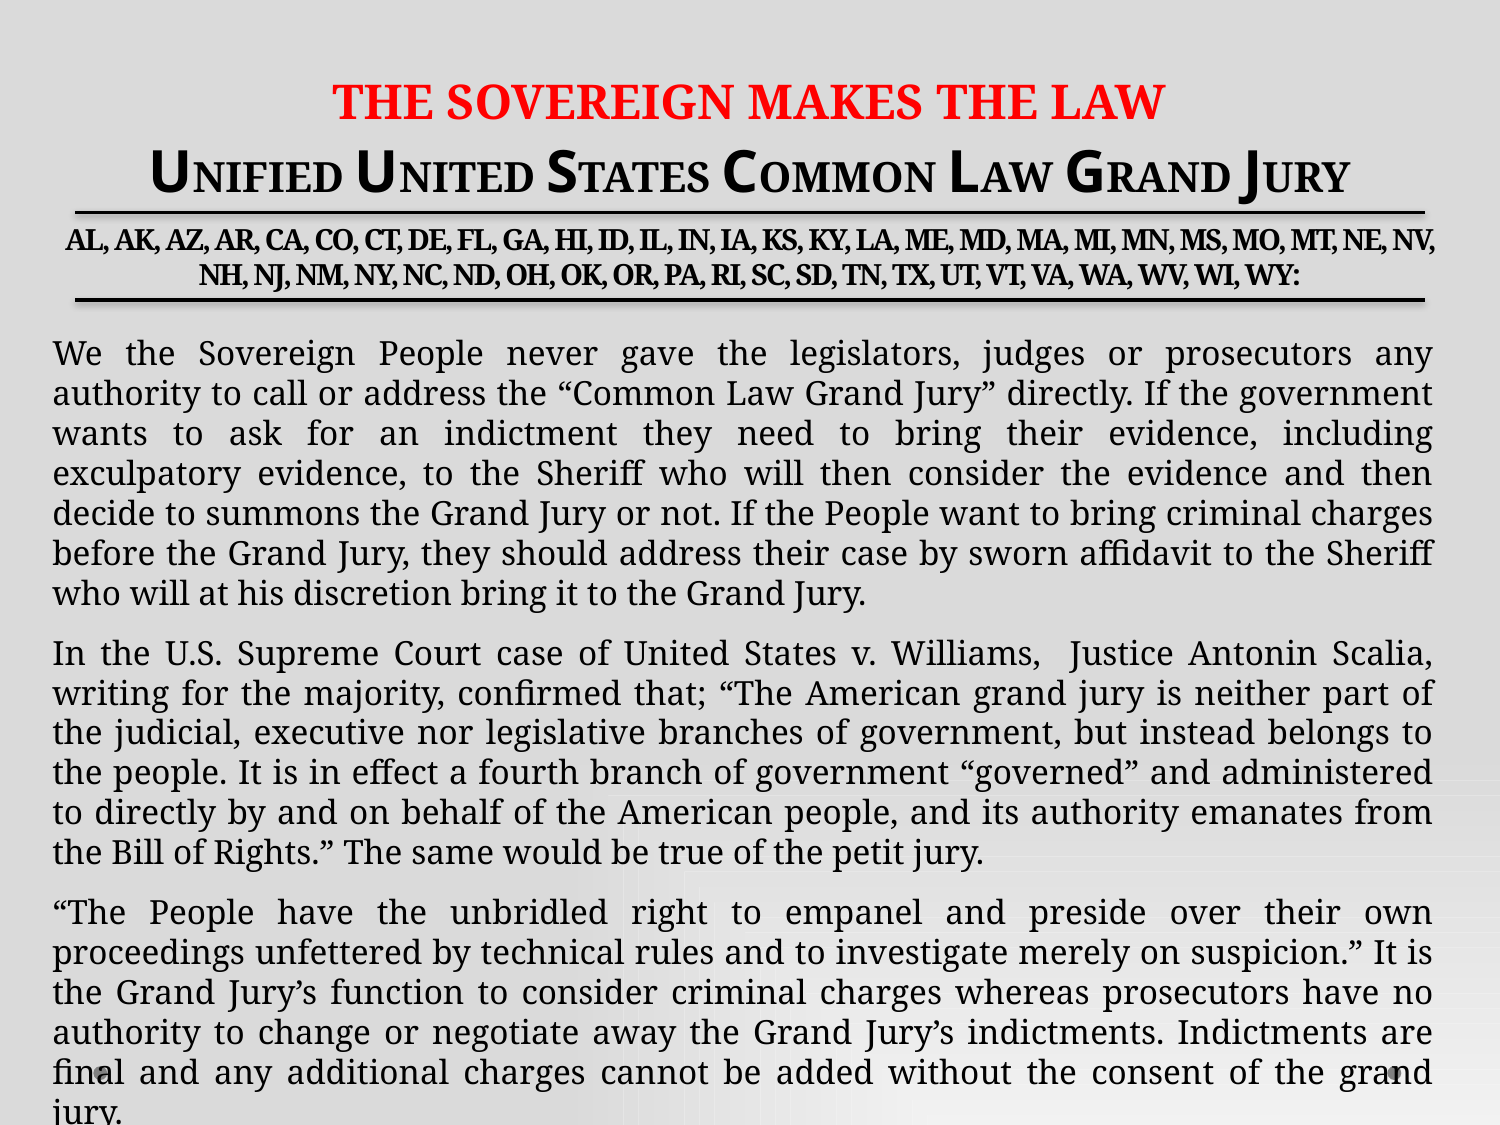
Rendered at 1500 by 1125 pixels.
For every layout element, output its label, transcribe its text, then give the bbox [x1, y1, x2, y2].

text_box Unified United States Common Law Grand Jury [49, 137, 1450, 212]
text_box AL, AK, AZ, AR, CA, CO, CT, DE, FL, GA, HI, ID, IL, IN, IA, KS, KY, LA, ME, MD, MA, MI, MN, MS, MO, MT, NE, NV, NH, NJ, NM, NY, NC, ND, OH, OK, OR, PA, RI, SC, SD, TN, TX, UT, VT, VA, WA, WV, WI, WY: [49, 214, 1450, 299]
text_box We the Sovereign People never gave the legislators, judges or prosecutors any authority to call or address the “Common Law Grand Jury” directly. If the government wants to ask for an indictment they need to bring their evidence, including exculpatory evidence, to the Sheriff who will then consider the evidence and then decide to summons the Grand Jury or not. If the People want to bring criminal charges before the Grand Jury, they should address their case by sworn affidavit to the Sheriff who will at his discretion bring it to the Grand Jury. In the U.S. Supreme Court case of United States v. Williams, Justice Antonin Scalia, writing for the majority, confirmed that; “The American grand jury is neither part of the judicial, executive nor legislative branches of government, but instead belongs to the people. It is in effect a fourth branch of government “governed” and administered to directly by and on behalf of the American people, and its authority emanates from the Bill of Rights.” The same would be true of the petit jury. “The People have the unbridled right to empanel and preside over their own proceedings unfettered by technical rules and to investigate merely on suspicion.” It is the Grand Jury’s function to consider criminal charges whereas prosecutors have no authority to change or negotiate away the Grand Jury’s indictments. Indictments are final and any additional charges cannot be added without the consent of the grand jury. [37, 324, 1450, 1125]
text_box THE SOVEREIGN MAKES THE LAW [49, 64, 1450, 137]
